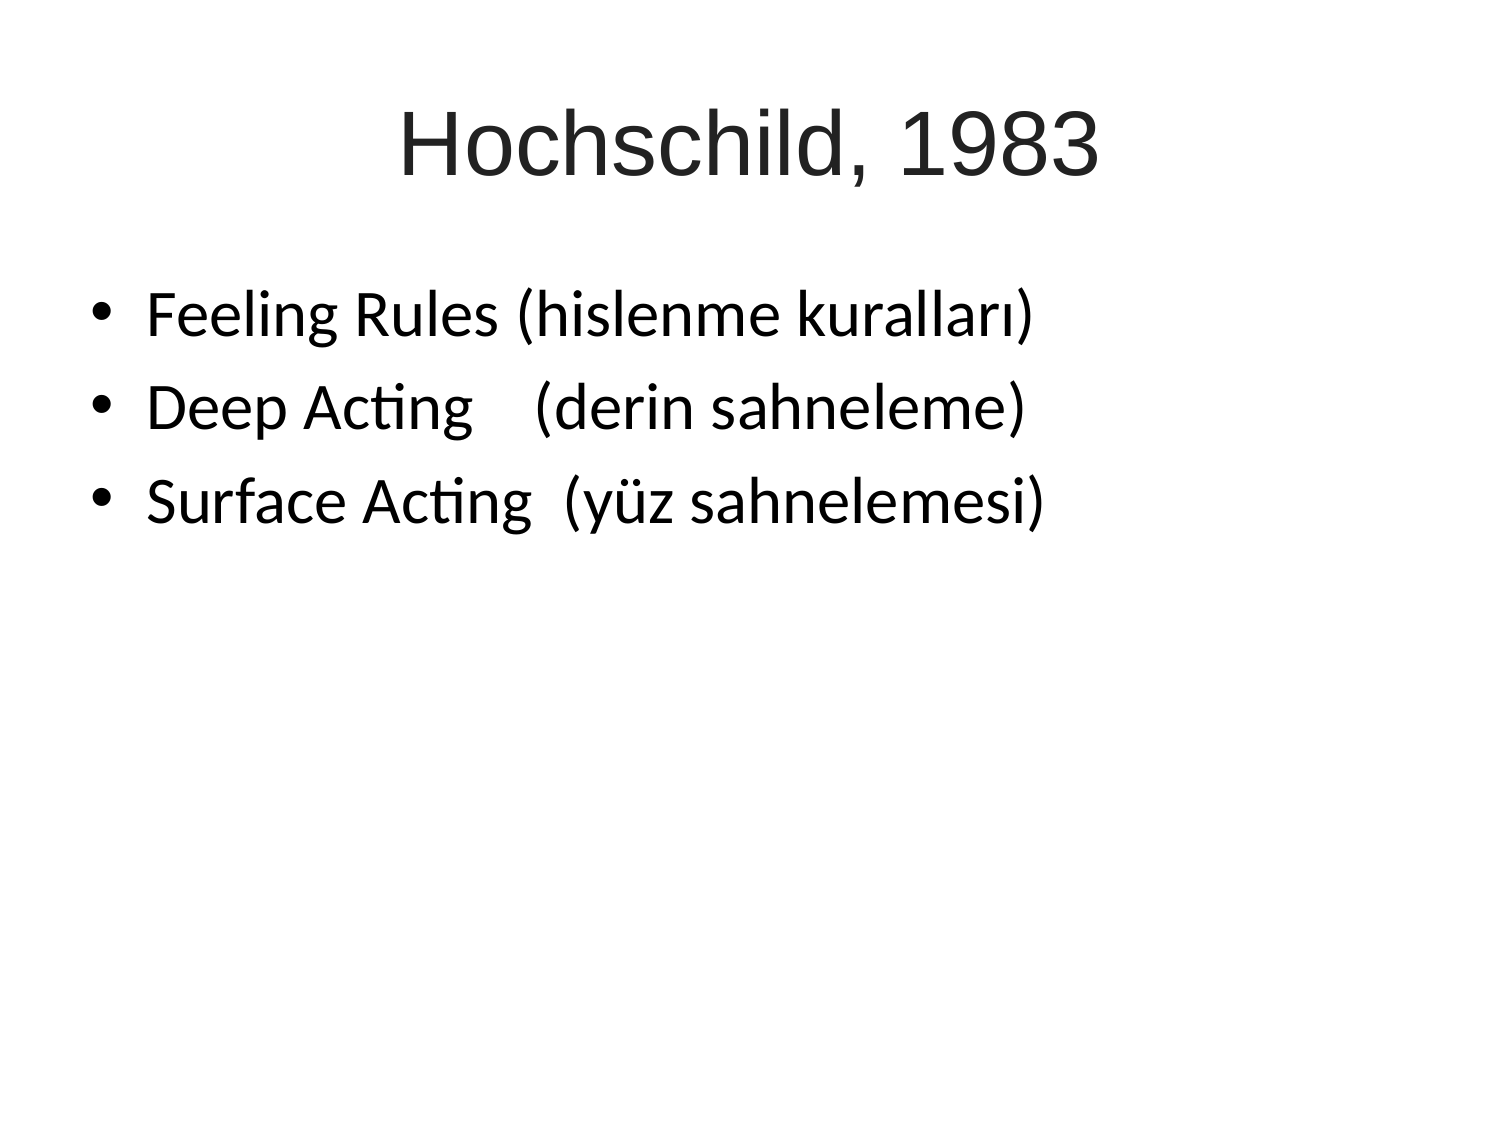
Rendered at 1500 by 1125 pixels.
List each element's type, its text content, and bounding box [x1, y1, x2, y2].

title Hochschild, 1983 [75, 45, 1425, 233]
list Feeling Rules (hislenme kuralları) Deep Acting (derin sahneleme) Surface Acting (yüz sahnelemesi) [75, 262, 1425, 1005]
